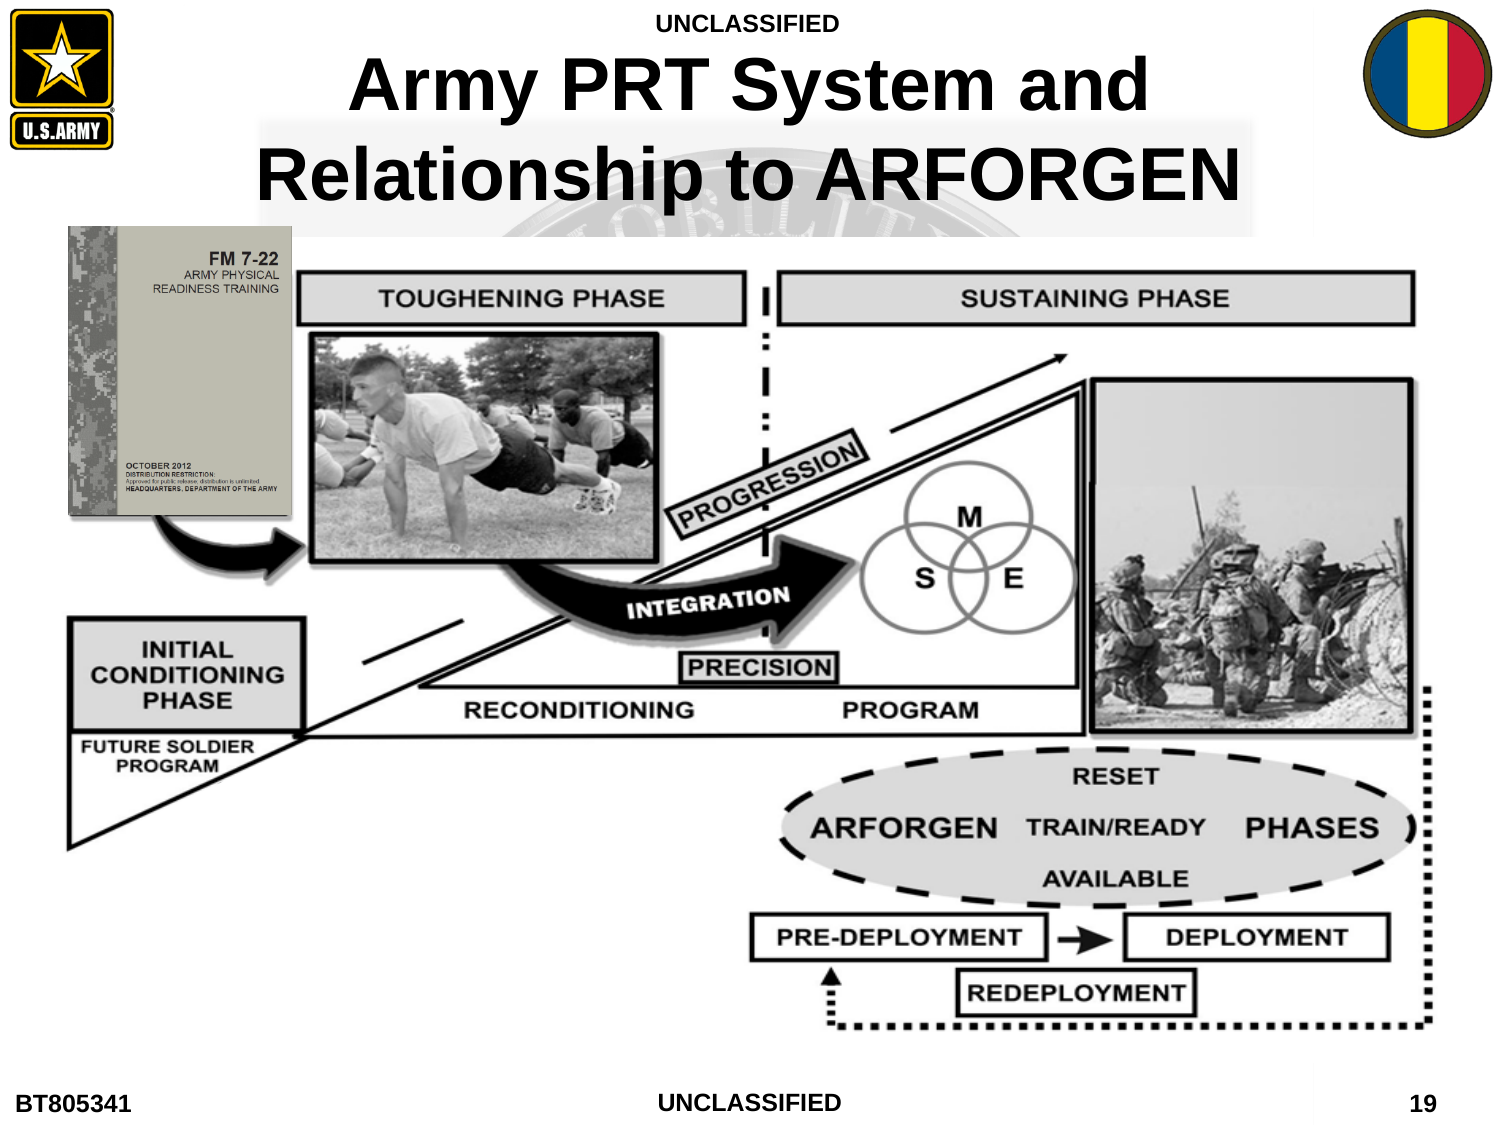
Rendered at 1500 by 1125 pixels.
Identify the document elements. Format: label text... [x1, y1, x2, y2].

picture [6, 6, 117, 155]
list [36, 237, 1463, 1063]
title Army PRT System and Relationship to ARFORGEN [75, 27, 1425, 216]
picture [68, 225, 293, 515]
picture [1362, 6, 1493, 139]
